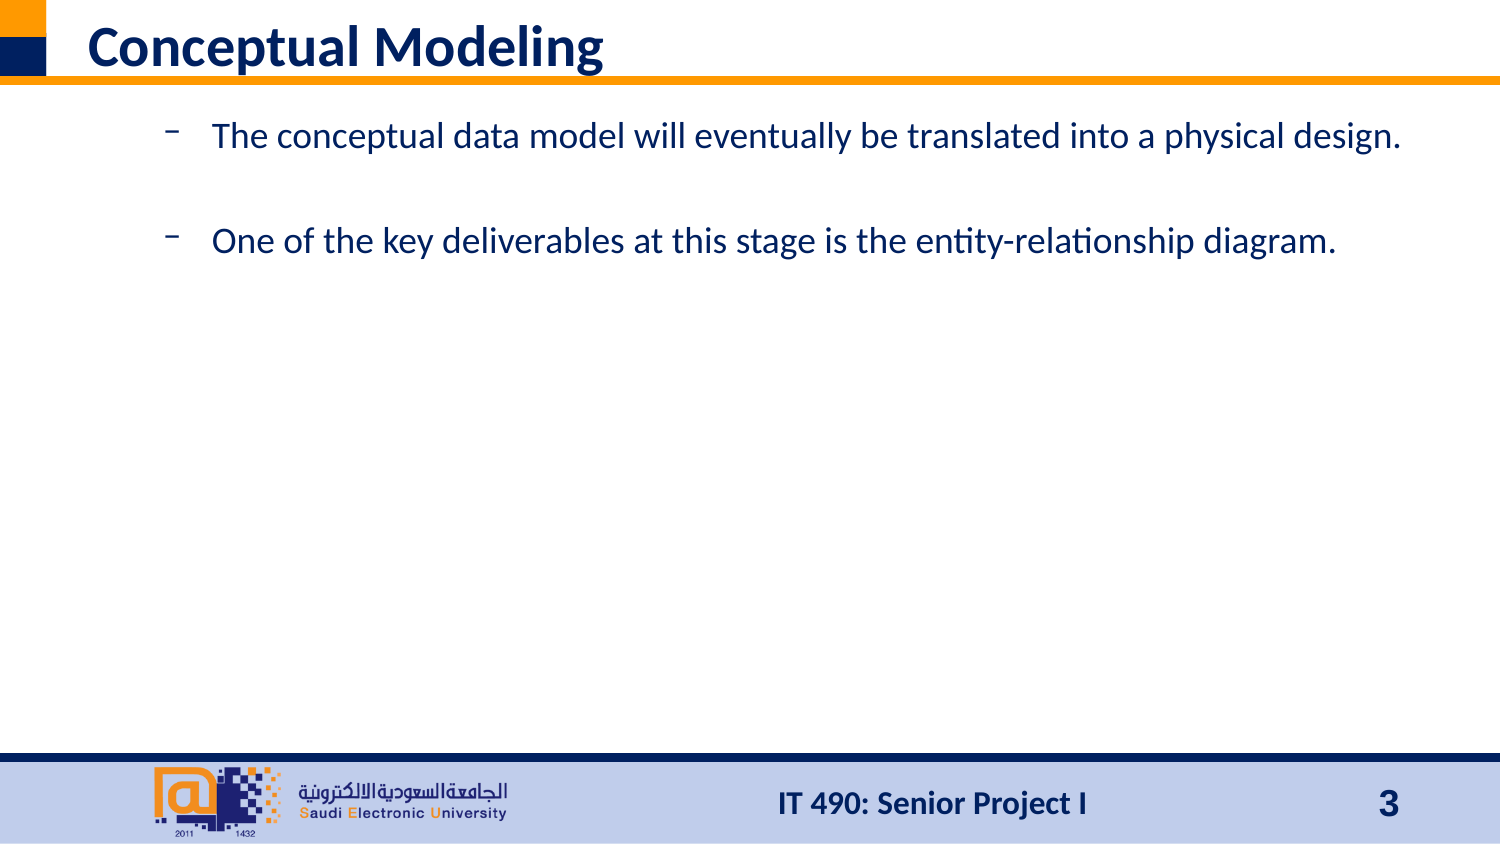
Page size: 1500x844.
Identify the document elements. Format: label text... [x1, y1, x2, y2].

list The conceptual data model will eventually be translated into a physical design. One of the key deliverables at this stage is the entity-relationship diagram. [75, 103, 1425, 660]
picture [154, 766, 507, 837]
title Conceptual Modeling [73, 0, 1427, 81]
